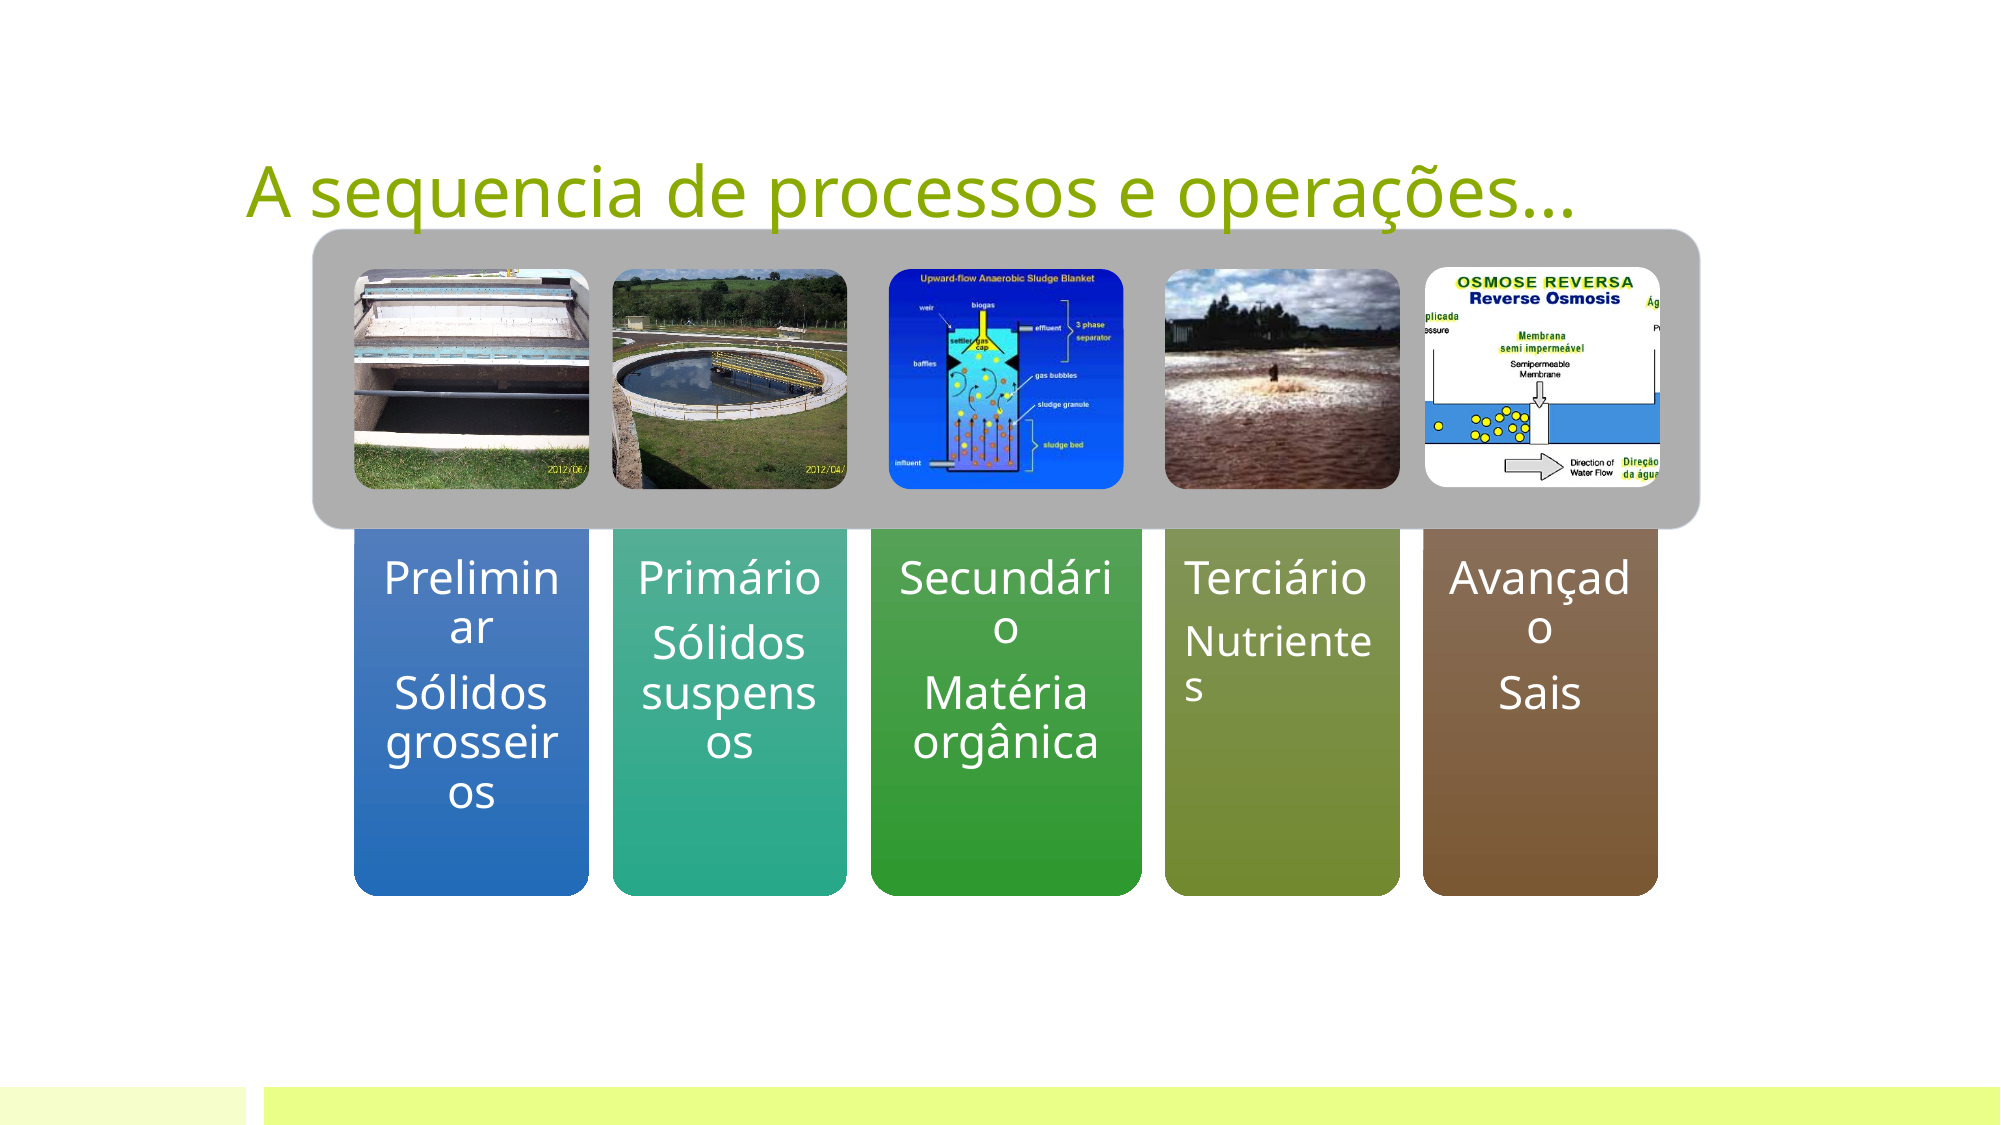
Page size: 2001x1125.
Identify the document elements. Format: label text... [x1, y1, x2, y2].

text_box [312, 229, 1700, 896]
title A sequencia de processos e operações... [231, 45, 1769, 240]
